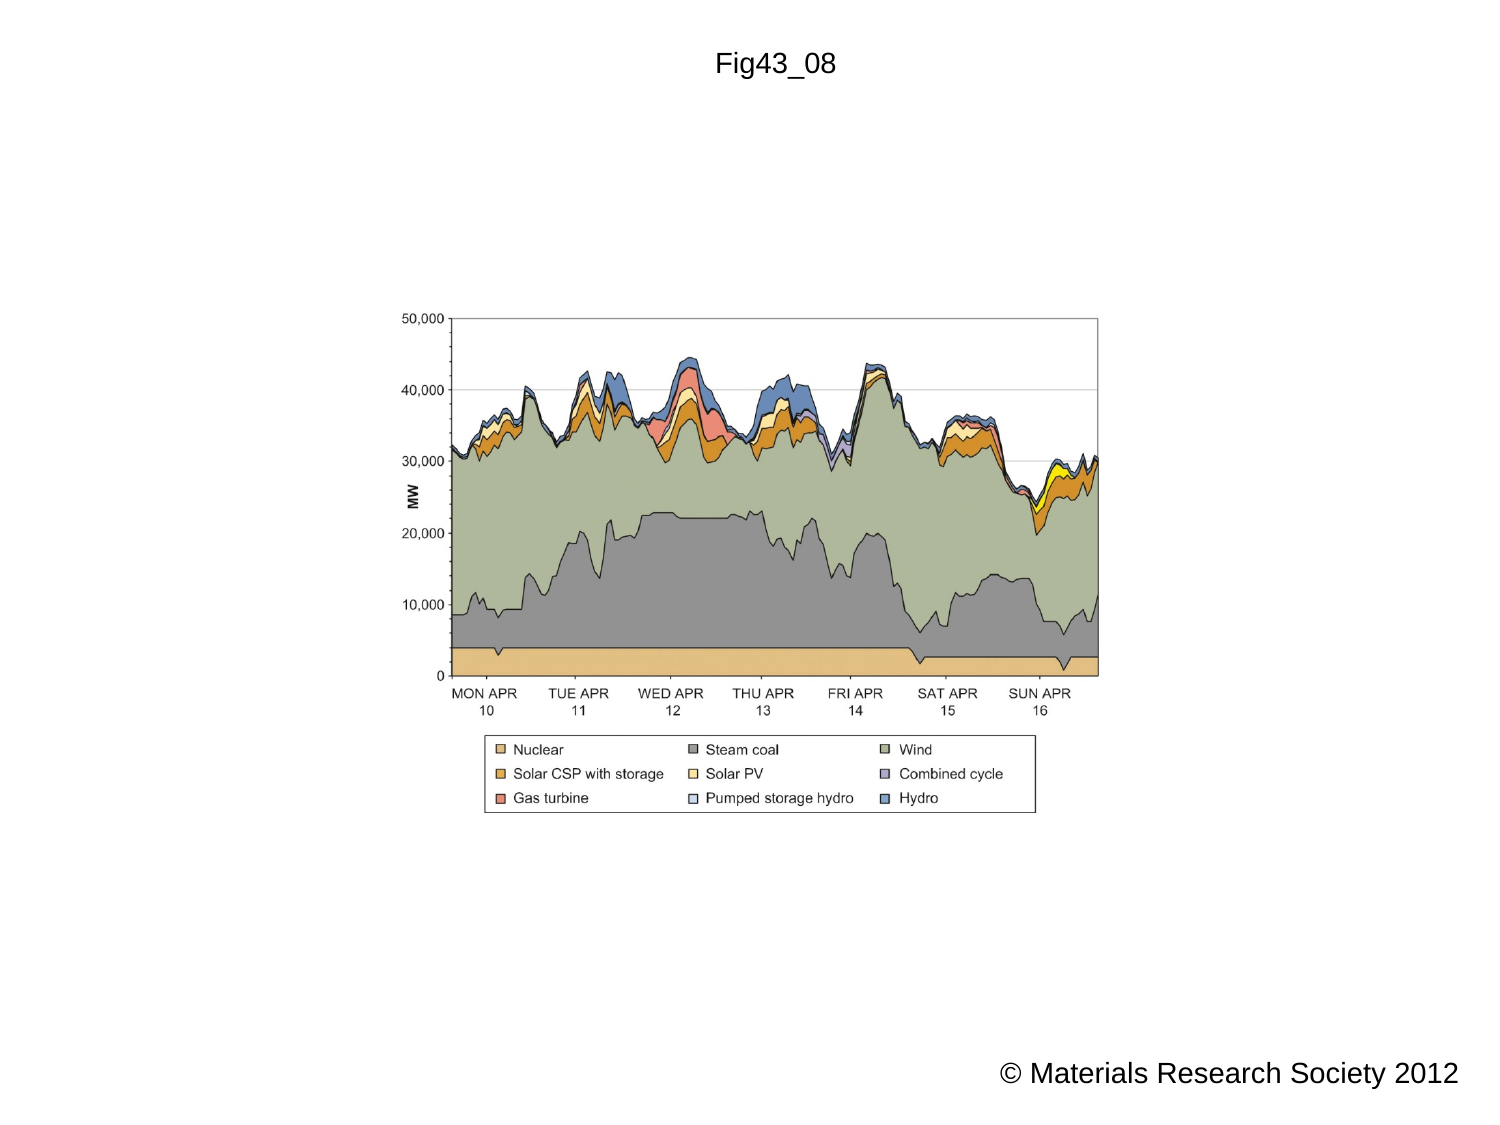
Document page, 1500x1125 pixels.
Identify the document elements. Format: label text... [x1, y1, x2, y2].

footer © Materials Research Society 2012 [524, 1046, 1476, 1125]
picture [401, 311, 1099, 814]
text_box Fig43_08 [700, 37, 852, 88]
